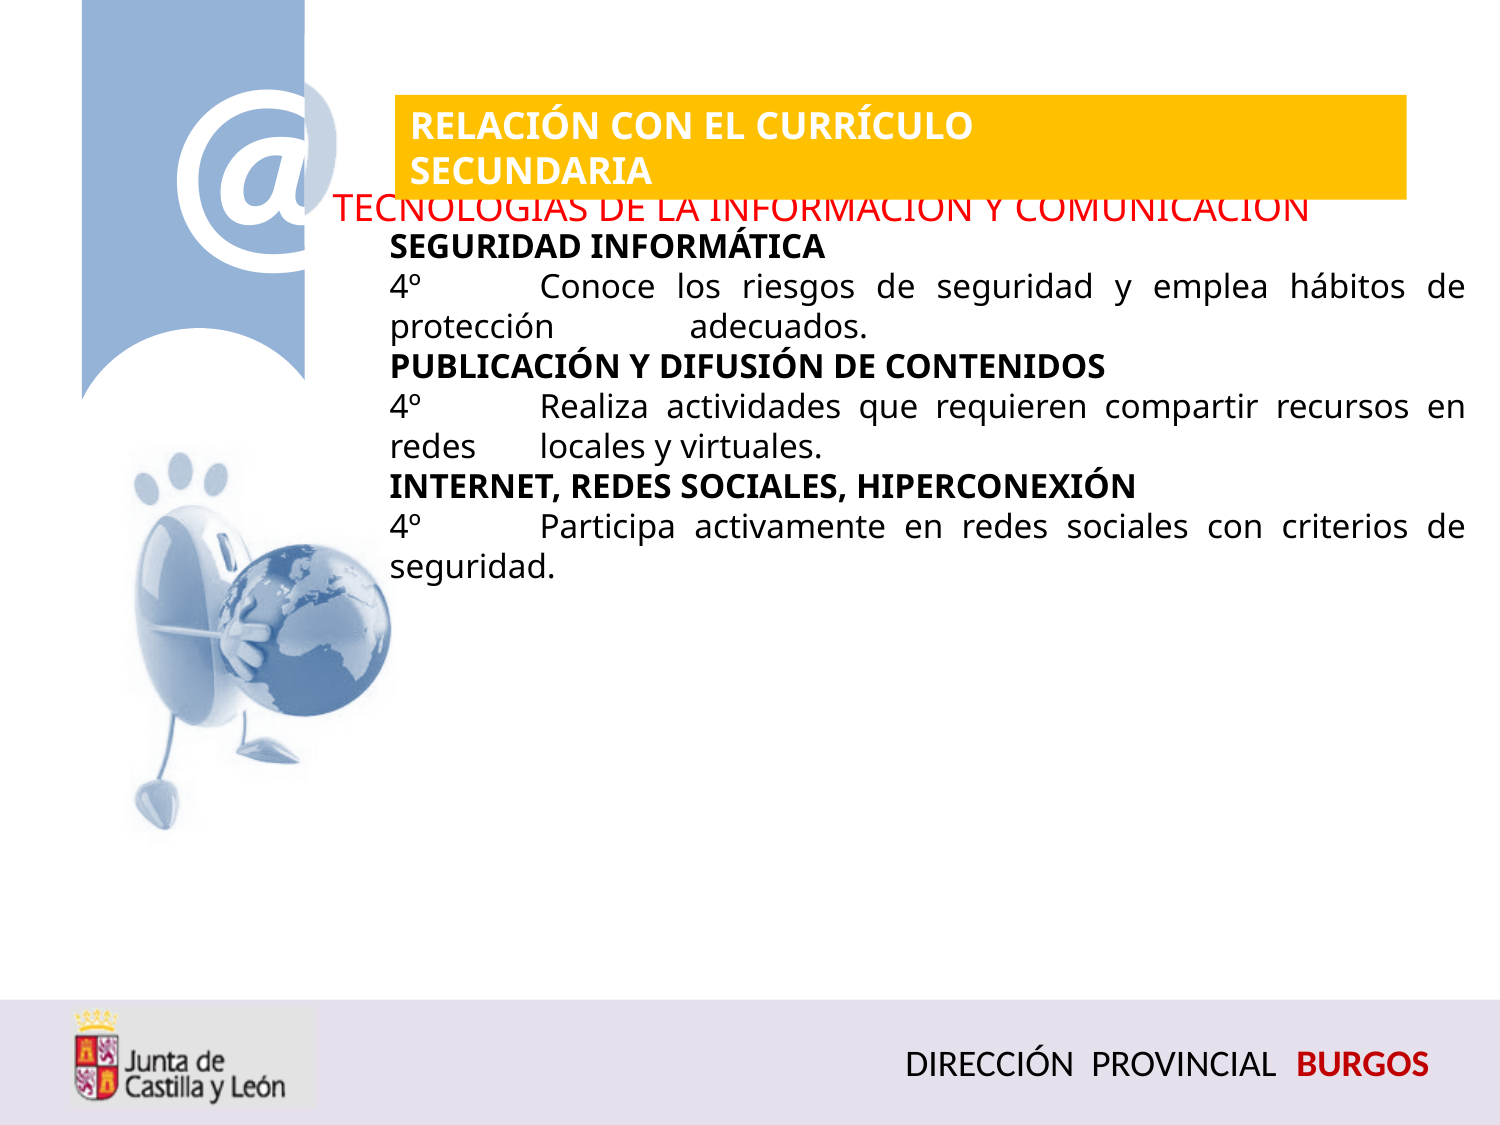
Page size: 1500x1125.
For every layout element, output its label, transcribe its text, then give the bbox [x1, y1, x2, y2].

picture [70, 1007, 315, 1107]
picture [58, 433, 436, 844]
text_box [70, 0, 361, 431]
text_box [0, 999, 1500, 1125]
text_box SEGURIDAD INFORMÁTICA 4º Conoce los riesgos de seguridad y emplea hábitos de protección adecuados. PUBLICACIÓN Y DIFUSIÓN DE CONTENIDOS 4º Realiza actividades que requieren compartir recursos en redes locales y virtuales. INTERNET, REDES SOCIALES, HIPERCONEXIÓN 4º Participa activamente en redes sociales con criterios de seguridad. [374, 218, 1483, 673]
text_box RELACIÓN CON EL CURRÍCULO SECUNDARIA [395, 94, 1407, 200]
text_box TECNOLOGÍAS DE LA INFORMACIÓN Y COMUNICACIÓN [365, 176, 1327, 236]
